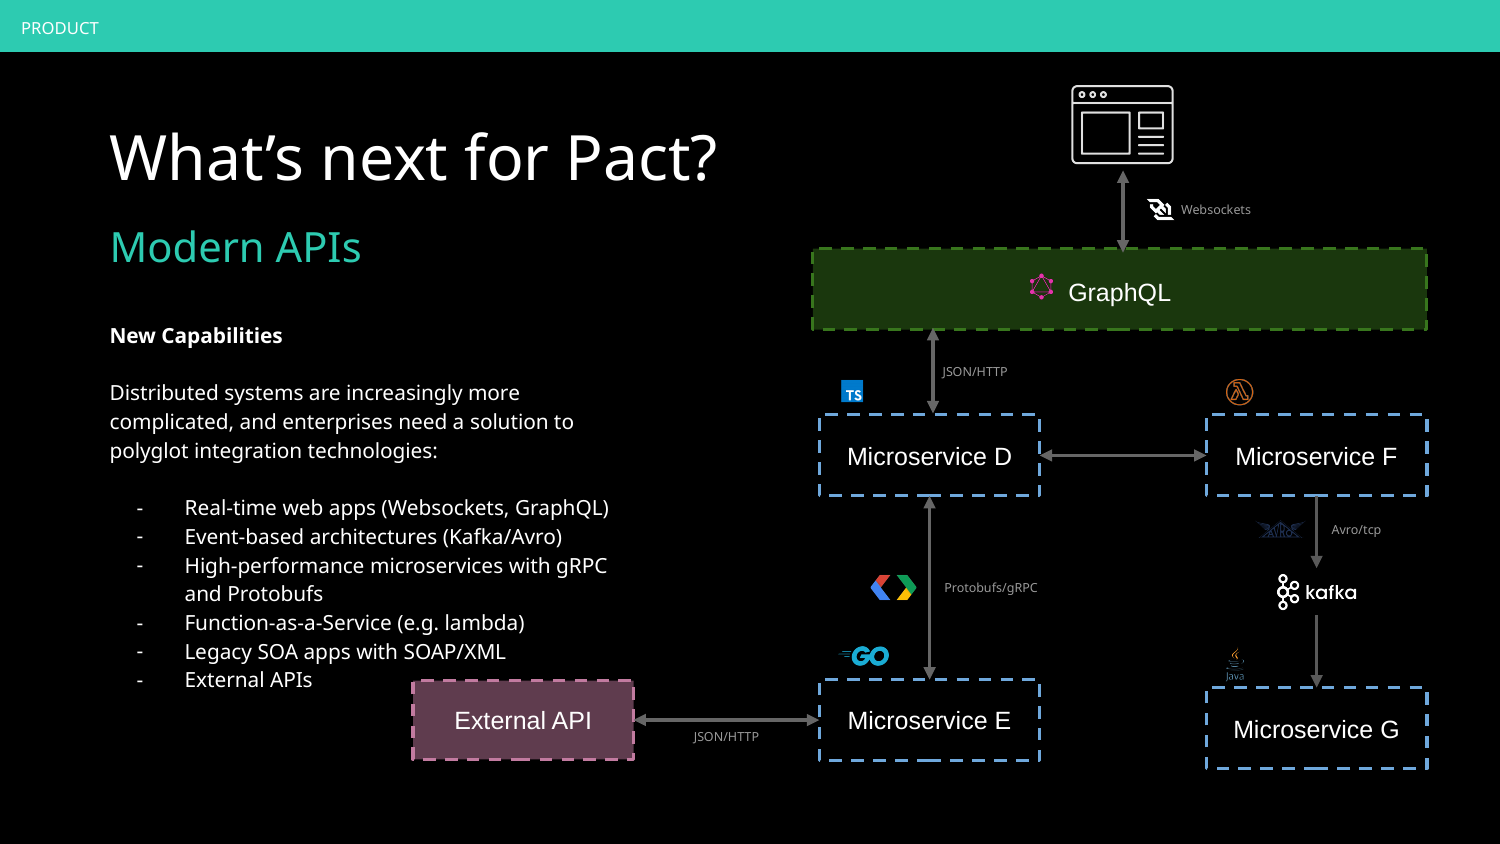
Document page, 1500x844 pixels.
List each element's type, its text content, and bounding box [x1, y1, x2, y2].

picture [838, 646, 889, 666]
picture [1028, 273, 1055, 300]
picture [1271, 567, 1362, 616]
text_box Microservice F [1206, 414, 1427, 496]
text_box Microservice E [819, 679, 1040, 761]
picture [1225, 646, 1245, 682]
text_box New Capabilities Distributed systems are increasingly more complicated, and enterprises need a solution to polyglot integration technologies: Real-time web apps (Websockets, GraphQL) Event-based architectures (Kafka/Avro) High-performance microservices with gRPC and Protobufs Function-as-a-Service (e.g. lambda) Legacy SOA apps with SOAP/XML External APIs [94, 303, 646, 622]
picture [1146, 195, 1175, 224]
text_box Protobufs/gRPC [933, 574, 1059, 602]
picture [1225, 378, 1254, 407]
text_box Microservice D [819, 414, 1040, 496]
text_box What’s next for Pact? Modern APIs [94, 102, 795, 176]
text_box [927, 327, 1046, 414]
picture [838, 377, 867, 405]
picture [1066, 79, 1181, 171]
text_box Websockets [1175, 195, 1284, 224]
text_box JSON/HTTP [667, 729, 786, 751]
text_box Avro/tcp [1316, 515, 1446, 543]
text_box External API [413, 680, 634, 760]
picture [865, 566, 922, 610]
text_box PRODUCT [5, 5, 1331, 47]
picture [1255, 520, 1306, 538]
text_box Microservice G [1206, 687, 1427, 769]
text_box GraphQL [812, 248, 1427, 330]
text_box [0, 0, 1500, 52]
